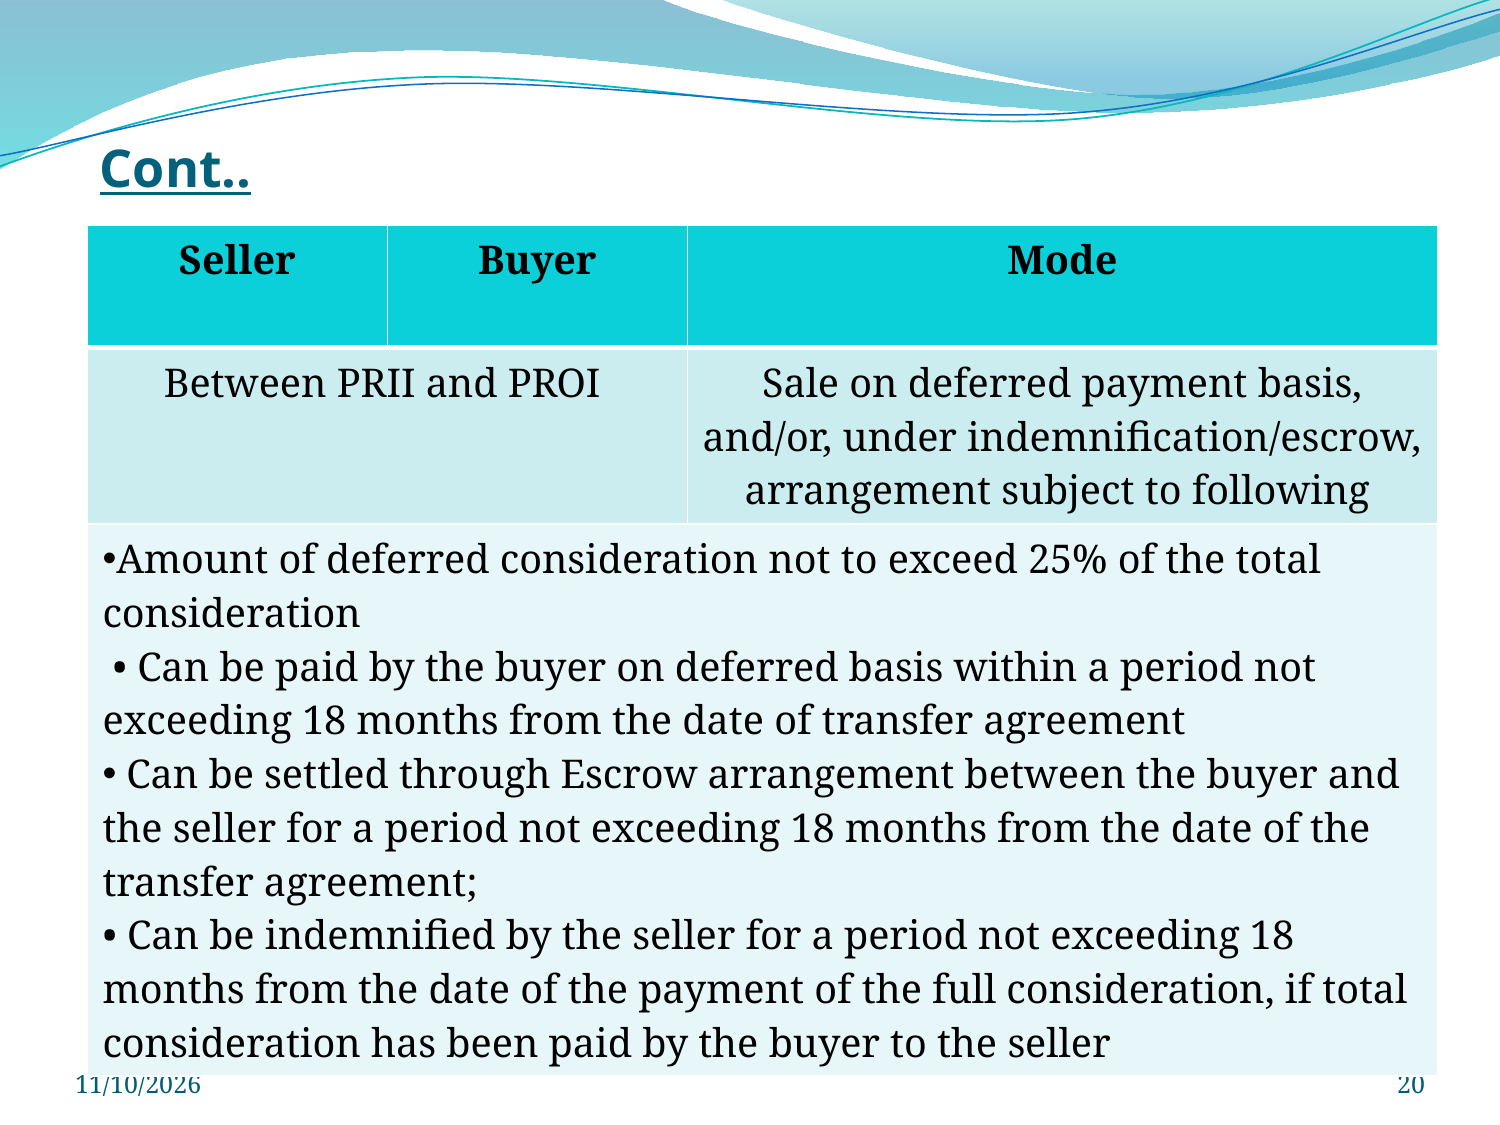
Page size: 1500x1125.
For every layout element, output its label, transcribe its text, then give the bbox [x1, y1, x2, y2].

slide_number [75, 1042, 425, 1103]
table_header Mode [688, 226, 1437, 345]
title Cont.. [99, 99, 1450, 203]
table_header Buyer [388, 226, 687, 345]
table_header Seller [88, 226, 387, 345]
table_cell Between PRII and PROI [88, 350, 687, 523]
table_cell Sale on deferred payment basis, and/or, under indemnification/escrow, arrangement subject to following [688, 350, 1437, 523]
slide_number 20 [1299, 1042, 1425, 1103]
table_cell Amount of deferred consideration not to exceed 25% of the total consideration • Can be paid by the buyer on deferred basis within a period not exceeding 18 months from the date of transfer agreement Can be settled through Escrow arrangement between the buyer and the seller for a period not exceeding 18 months from the date of the transfer agreement; • Can be indemnified by the seller for a period not exceeding 18 months from the date of the payment of the full consideration, if total consideration has been paid by the buyer to the seller [88, 525, 1437, 1075]
